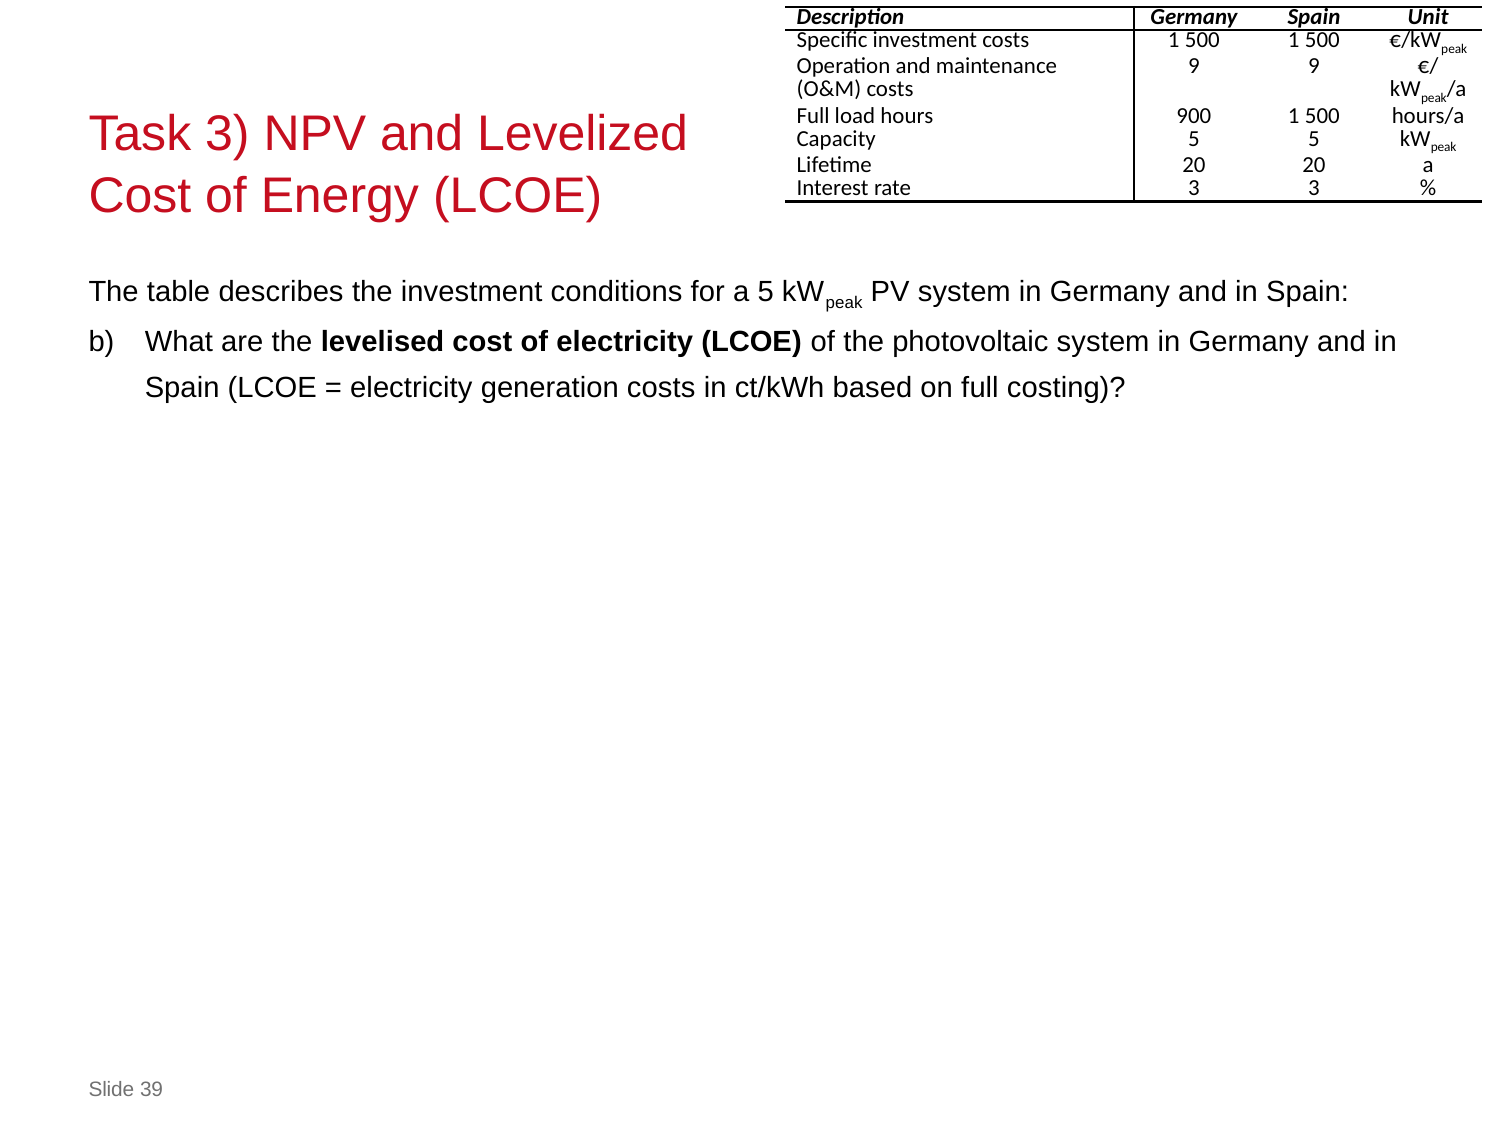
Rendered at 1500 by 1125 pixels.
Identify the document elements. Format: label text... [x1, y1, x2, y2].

table_cell 1 500 [1254, 106, 1374, 129]
table_header Description [785, 8, 1133, 29]
table_cell €/kWpeak [1374, 31, 1482, 57]
table_cell 9 [1135, 57, 1254, 106]
table_cell Capacity [785, 129, 1133, 155]
table_header Unit [1374, 8, 1482, 29]
table_cell 20 [1254, 155, 1374, 178]
table_cell 9 [1254, 57, 1374, 106]
table_cell Lifetime [785, 155, 1133, 178]
table_cell 5 [1254, 129, 1374, 155]
list The table describes the investment conditions for a 5 kWpeak PV system in Germany and in Spain: What are the levelised cost of electricity (LCOE) of the photovoltaic system in Germany and in Spain (LCOE = electricity generation costs in ct/kWh based on full costing)? [88, 219, 1411, 983]
table_header Germany [1135, 8, 1254, 29]
table_cell a [1374, 155, 1482, 178]
table_cell Full load hours [785, 106, 1133, 129]
slide_number Slide 39 [88, 1075, 1411, 1101]
table_cell Interest rate [785, 178, 1133, 200]
title Task 3) NPV and Levelized Cost of Energy (LCOE) [88, 100, 1411, 219]
table_cell 1 500 [1135, 31, 1254, 57]
table_cell 3 [1254, 178, 1374, 200]
table_cell hours/a [1374, 106, 1482, 129]
table_cell kWpeak [1374, 129, 1482, 155]
table_cell 20 [1135, 155, 1254, 178]
table_cell 5 [1135, 129, 1254, 155]
table_header Spain [1254, 8, 1374, 29]
table_cell €/kWpeak/a [1374, 57, 1482, 106]
table_cell % [1374, 178, 1482, 200]
table_cell Specific investment costs [785, 31, 1133, 57]
table_cell 900 [1135, 106, 1254, 129]
table_cell 3 [1135, 178, 1254, 200]
table_cell 1 500 [1254, 31, 1374, 57]
table_cell Operation and maintenance (O&M) costs [785, 57, 1133, 106]
